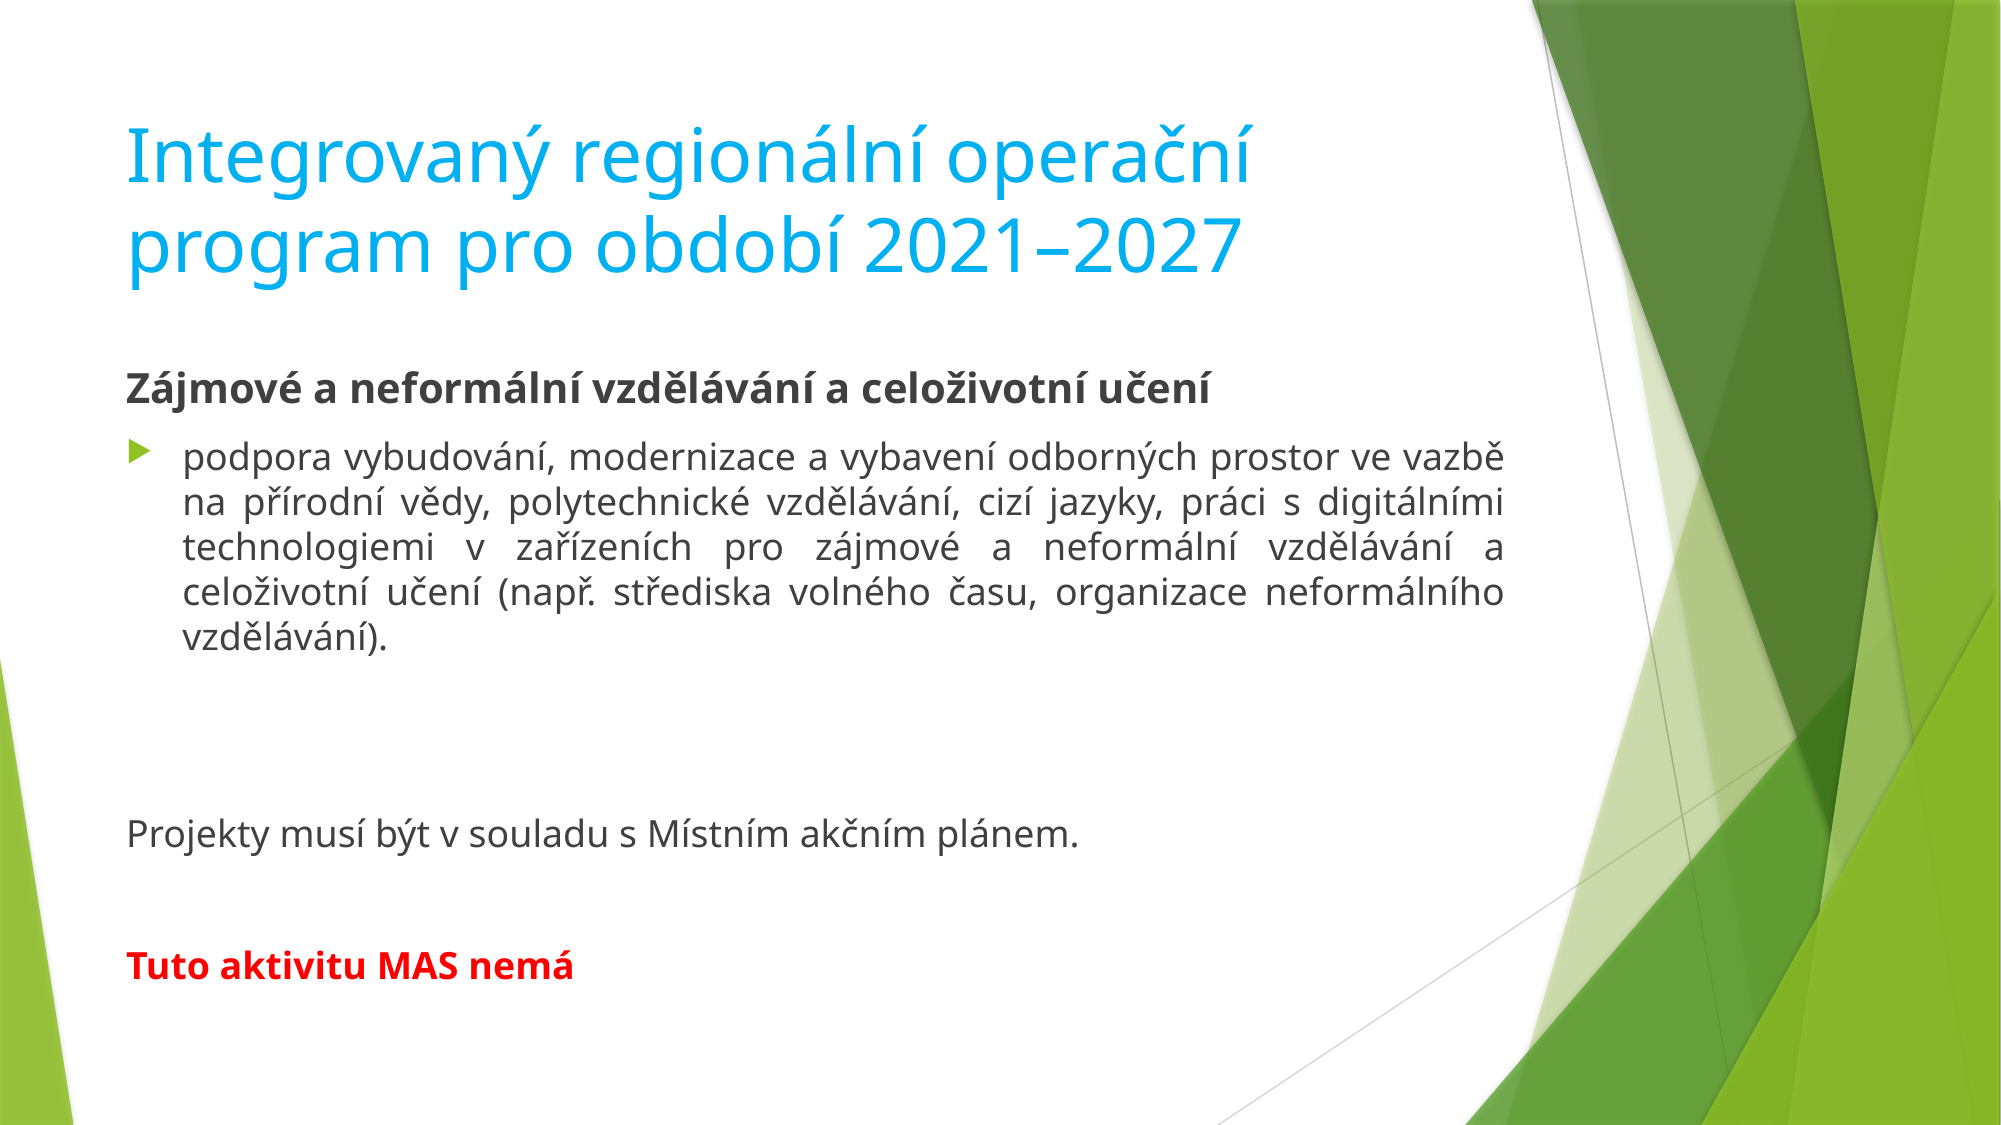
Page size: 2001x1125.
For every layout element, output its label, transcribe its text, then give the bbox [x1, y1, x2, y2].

title Integrovaný regionální operační program pro období 2021–2027 [111, 99, 1522, 317]
list Zájmové a neformální vzdělávání a celoživotní učení podpora vybudování, modernizace a vybavení odborných prostor ve vazbě na přírodní vědy, polytechnické vzdělávání, cizí jazyky, práci s digitálními technologiemi v zařízeních pro zájmové a neformální vzdělávání a celoživotní učení (např. střediska volného času, organizace neformálního vzdělávání). Projekty musí být v souladu s Místním akčním plánem. Tuto aktivitu MAS nemá [111, 354, 1522, 992]
